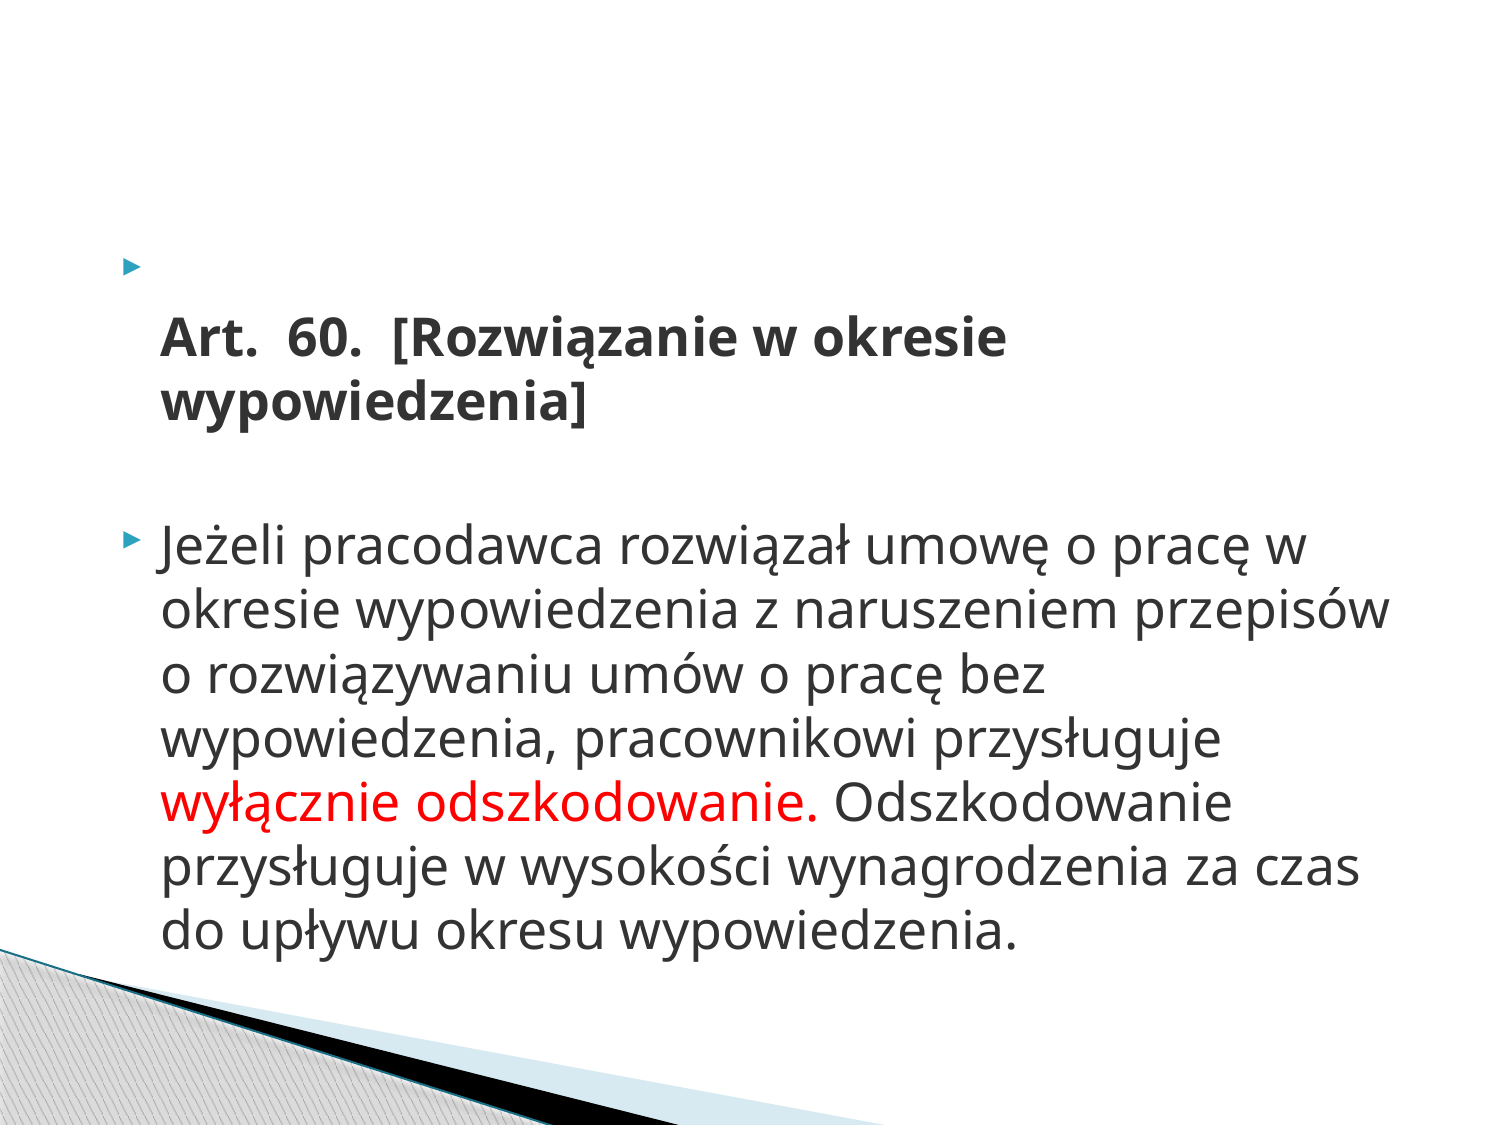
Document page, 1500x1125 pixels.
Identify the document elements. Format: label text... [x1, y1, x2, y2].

list Art. 60. [Rozwiązanie w okresie wypowiedzenia] Jeżeli pracodawca rozwiązał umowę o pracę w okresie wypowiedzenia z naruszeniem przepisów o rozwiązywaniu umów o pracę bez wypowiedzenia, pracownikowi przysługuje wyłącznie odszkodowanie. Odszkodowanie przysługuje w wysokości wynagrodzenia za czas do upływu okresu wypowiedzenia. [88, 231, 1439, 975]
